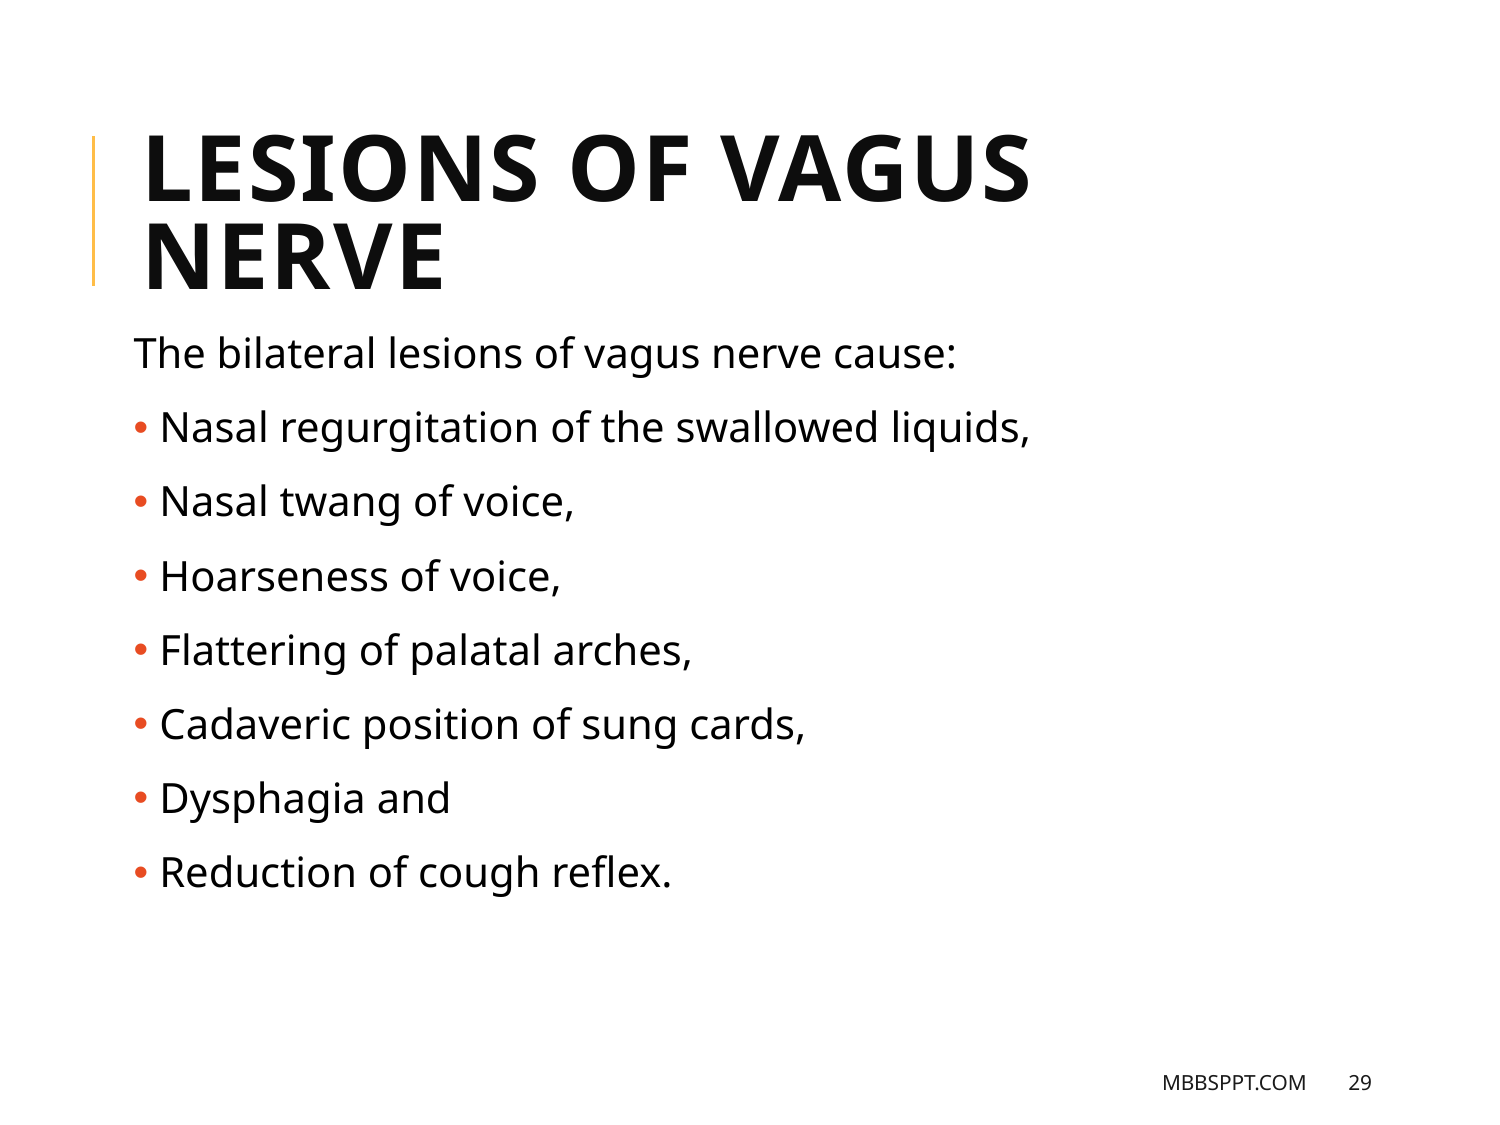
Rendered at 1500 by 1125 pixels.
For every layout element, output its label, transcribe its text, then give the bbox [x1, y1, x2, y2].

footer MBBSPPT.COM [595, 1061, 1322, 1107]
text_box The bilateral lesions of vagus nerve cause: Nasal regurgitation of the swallowed liquids, Nasal twang of voice, Hoarseness of voice, Flattering of palatal arches, Cadaveric position of sung cards, Dysphagia and Reduction of cough reflex. [126, 324, 1388, 1035]
text_box LESIONS OF VAGUS NERVE [125, 95, 1322, 342]
slide_number 29 [1333, 1061, 1454, 1107]
